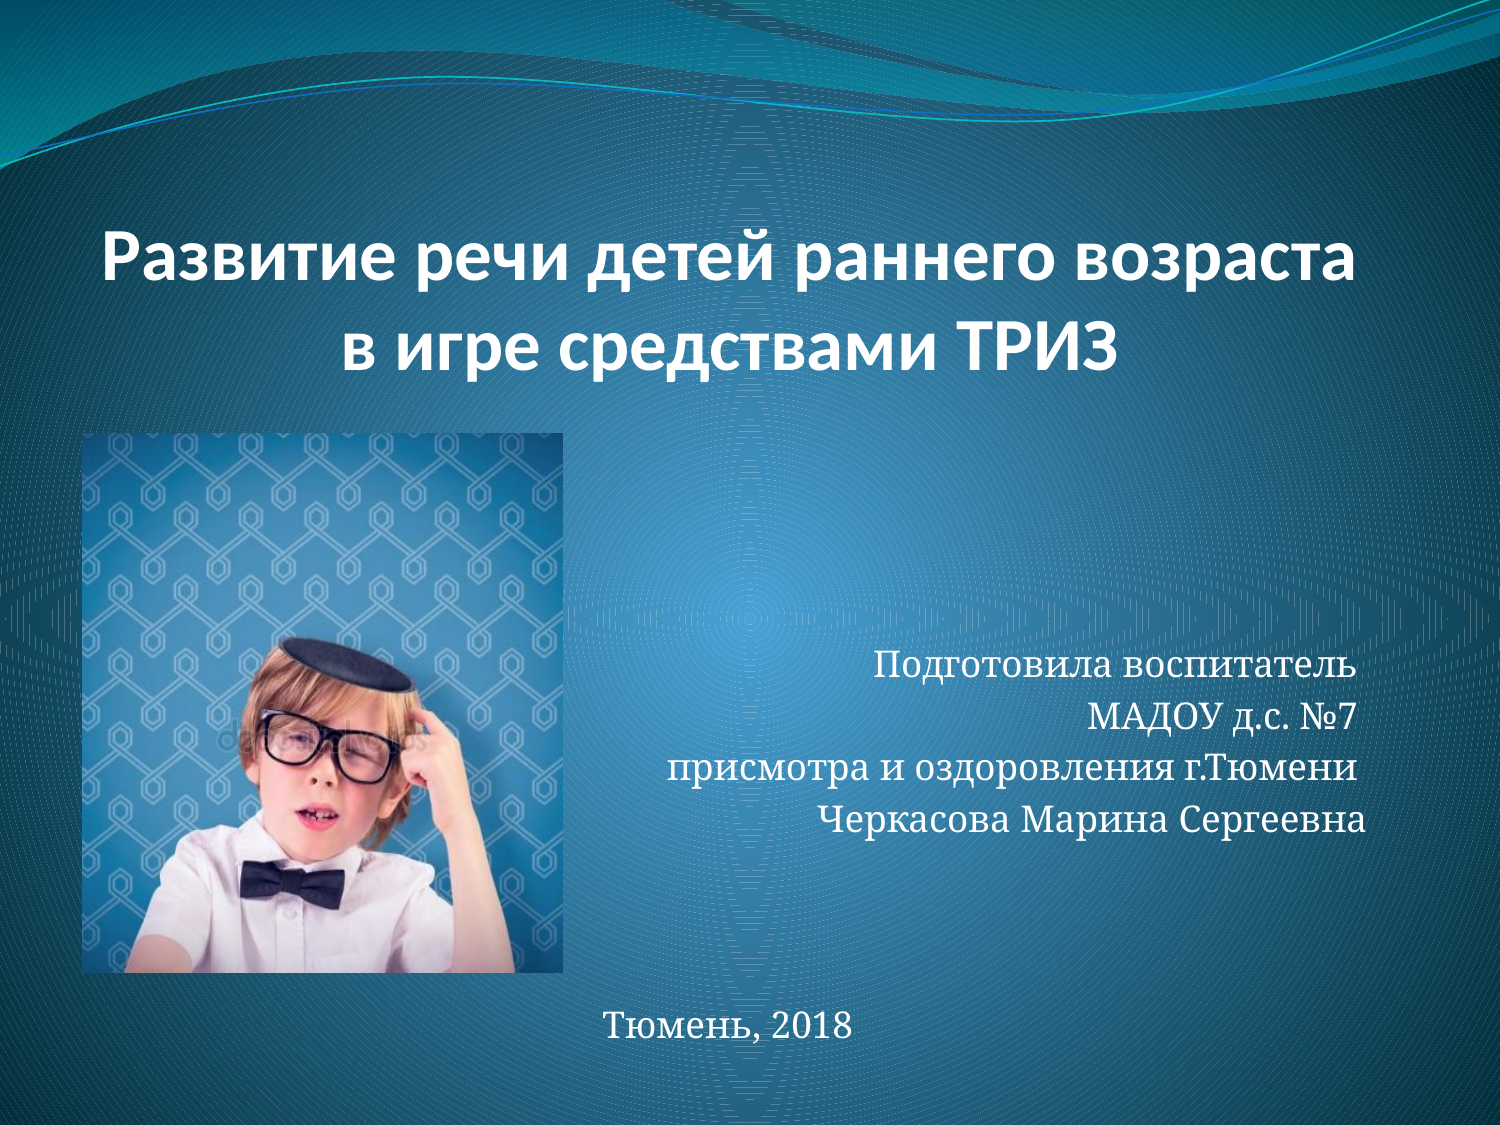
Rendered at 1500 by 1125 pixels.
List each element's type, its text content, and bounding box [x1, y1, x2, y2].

picture [81, 433, 563, 973]
title Развитие речи детей раннего возраста в игре средствами ТРИЗ [87, 78, 1376, 386]
subtitle Подготовила воспитатель МАДОУ д.с. №7 присмотра и оздоровления г.Тюмени Черкасова Марина Сергеевна Тюмень, 2018 [87, 633, 1376, 1059]
